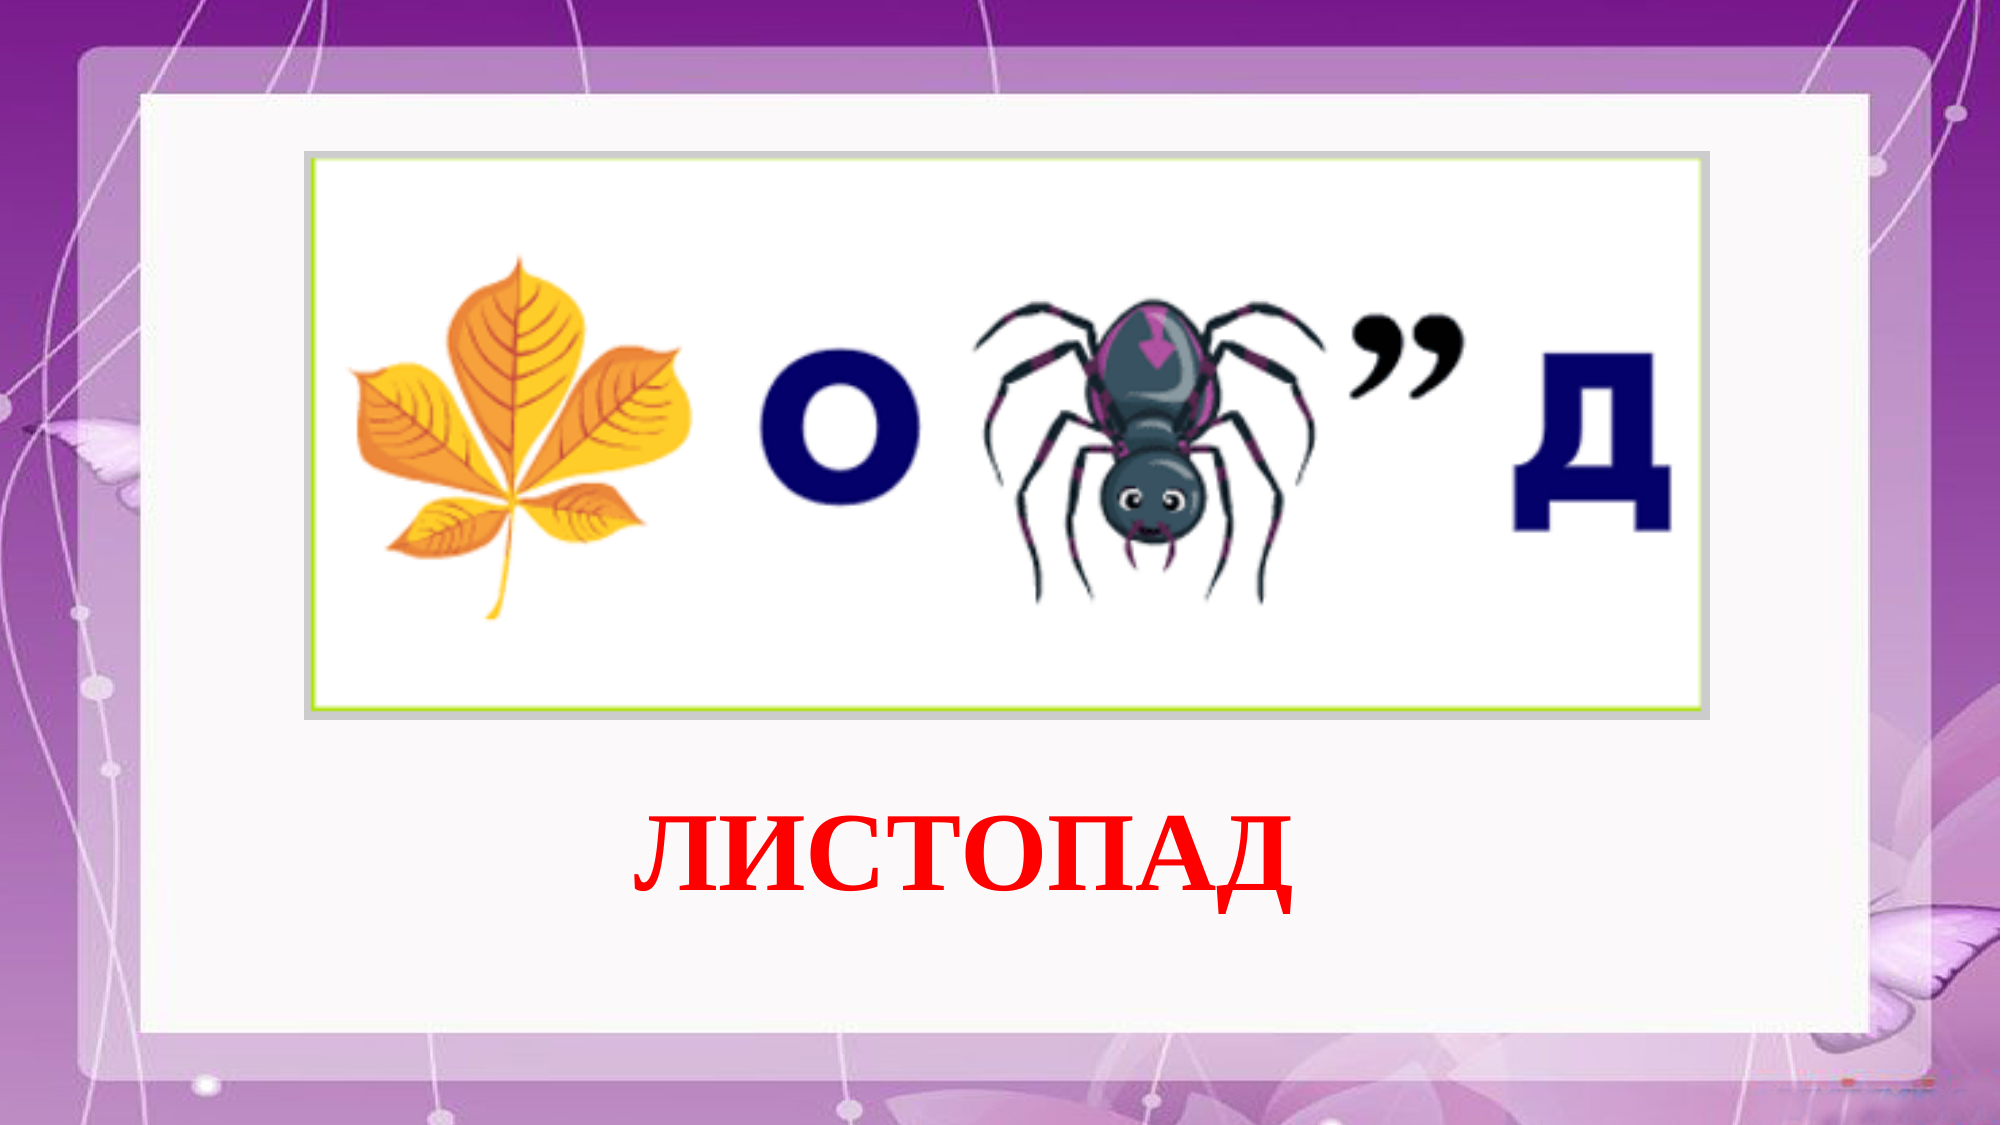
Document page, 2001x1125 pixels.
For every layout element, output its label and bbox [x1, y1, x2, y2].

picture [0, 0, 2000, 1125]
list [303, 151, 1710, 720]
